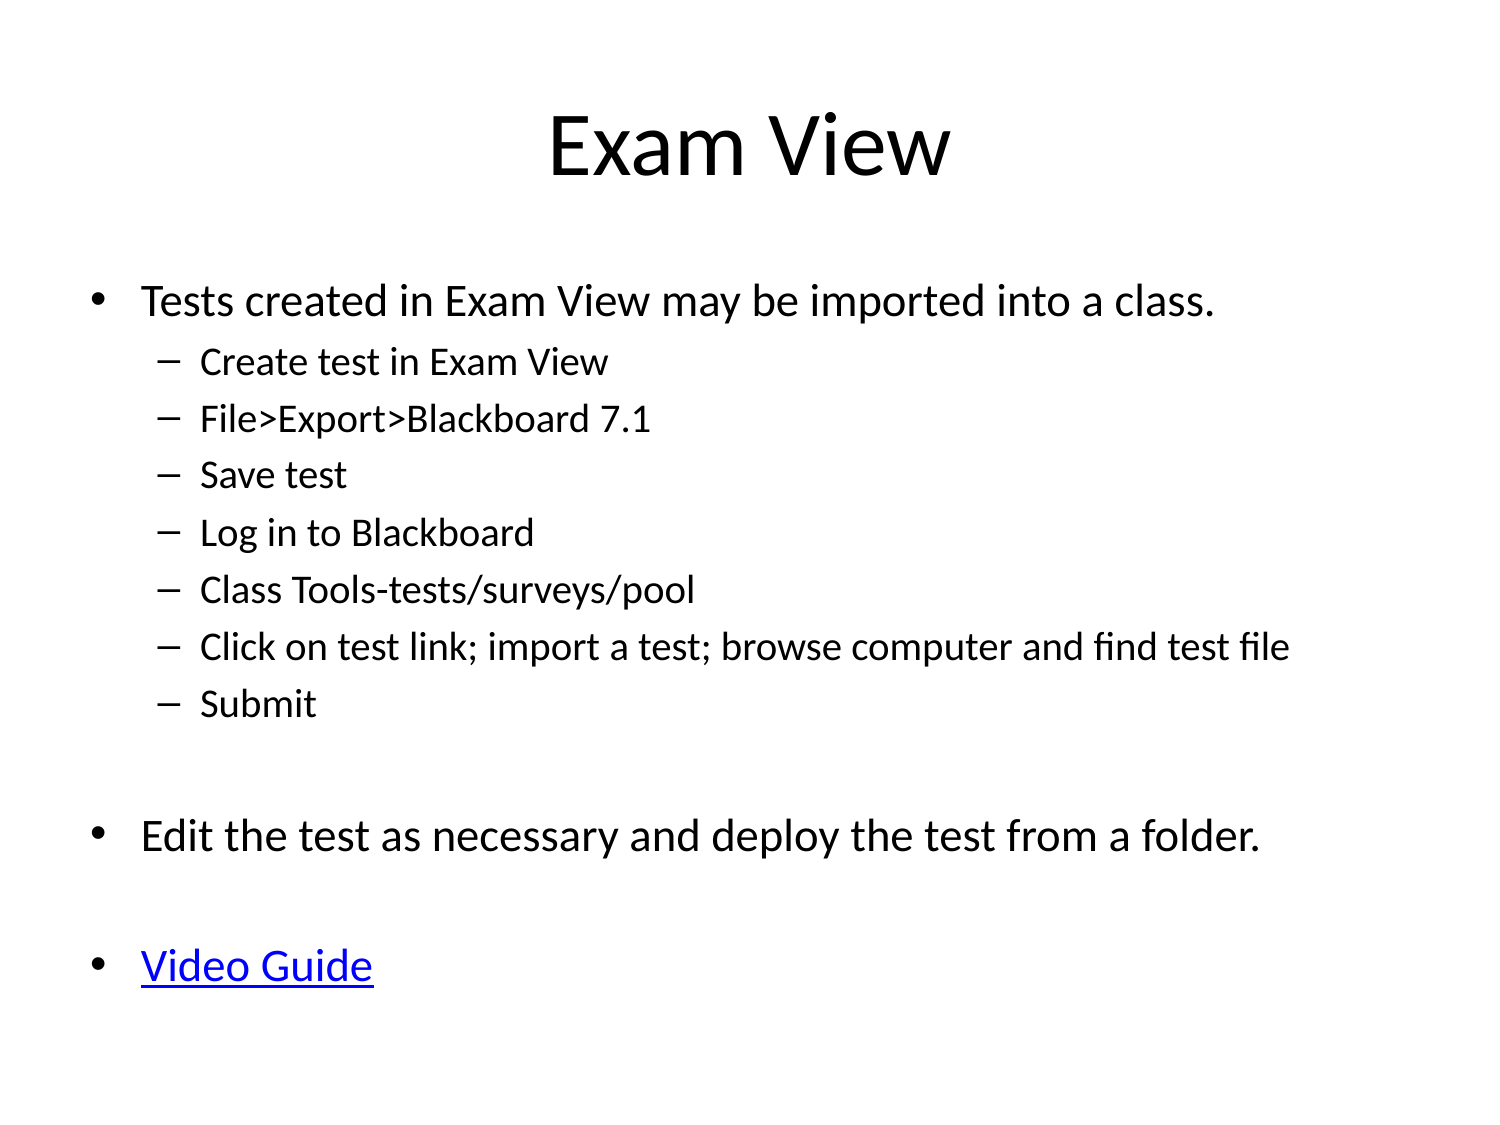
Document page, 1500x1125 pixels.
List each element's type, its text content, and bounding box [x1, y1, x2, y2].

title Exam View [75, 45, 1425, 233]
list Tests created in Exam View may be imported into a class. Create test in Exam View File>Export>Blackboard 7.1 Save test Log in to Blackboard Class Tools-tests/surveys/pool Click on test link; import a test; browse computer and find test file Submit Edit the test as necessary and deploy the test from a folder. Video Guide [75, 262, 1425, 1005]
